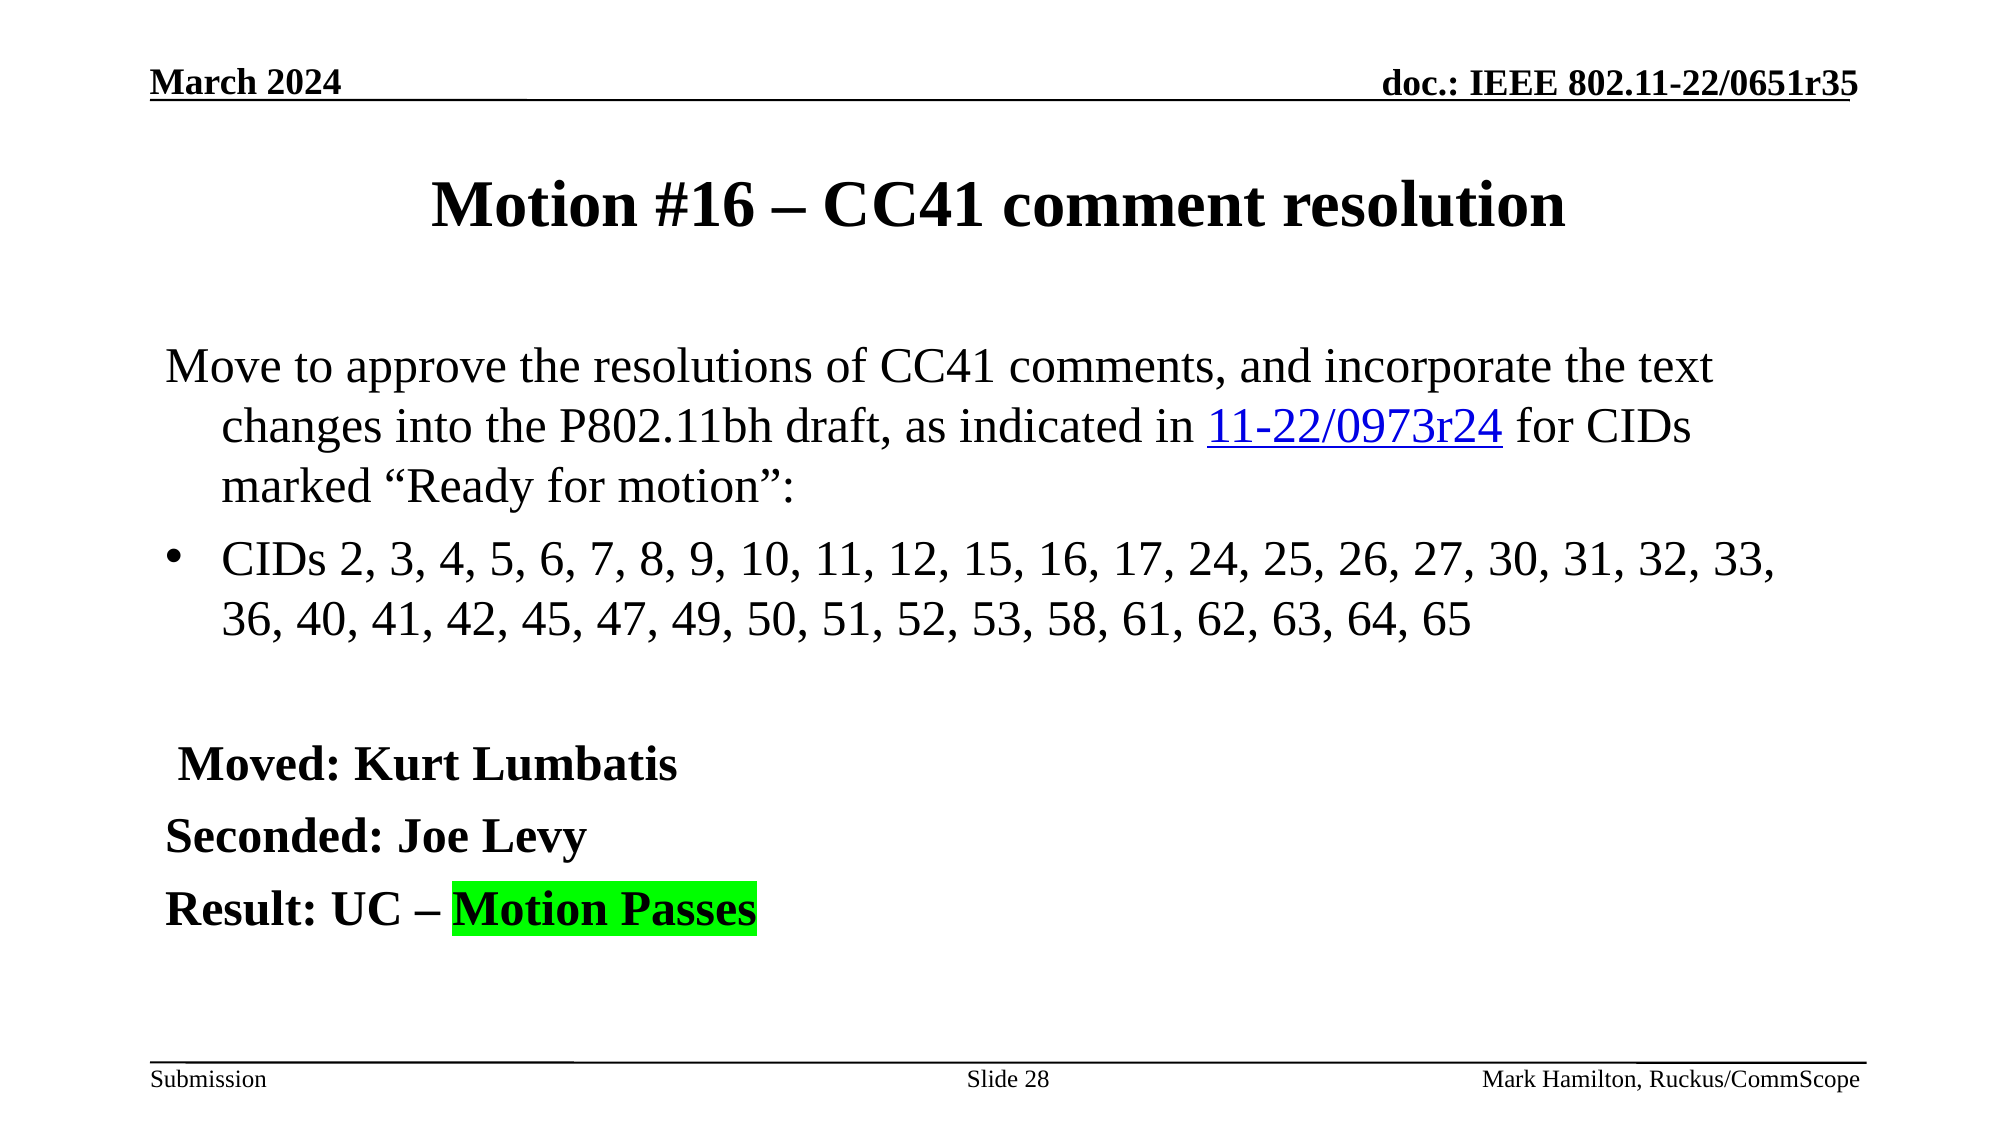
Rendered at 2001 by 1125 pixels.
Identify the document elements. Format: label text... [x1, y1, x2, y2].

slide_number Slide 28 [950, 1061, 1067, 1123]
list Move to approve the resolutions of CC41 comments, and incorporate the text changes into the P802.11bh draft, as indicated in 11-22/0973r24 for CIDs marked “Ready for motion”: CIDs 2, 3, 4, 5, 6, 7, 8, 9, 10, 11, 12, 15, 16, 17, 24, 25, 26, 27, 30, 31, 32, 33, 36, 40, 41, 42, 45, 47, 49, 50, 51, 52, 53, 58, 61, 62, 63, 64, 65 Moved: Kurt Lumbatis Seconded: Joe Levy Result: UC – Motion Passes [149, 324, 1850, 1000]
title Motion #16 – CC41 comment resolution [149, 112, 1850, 288]
